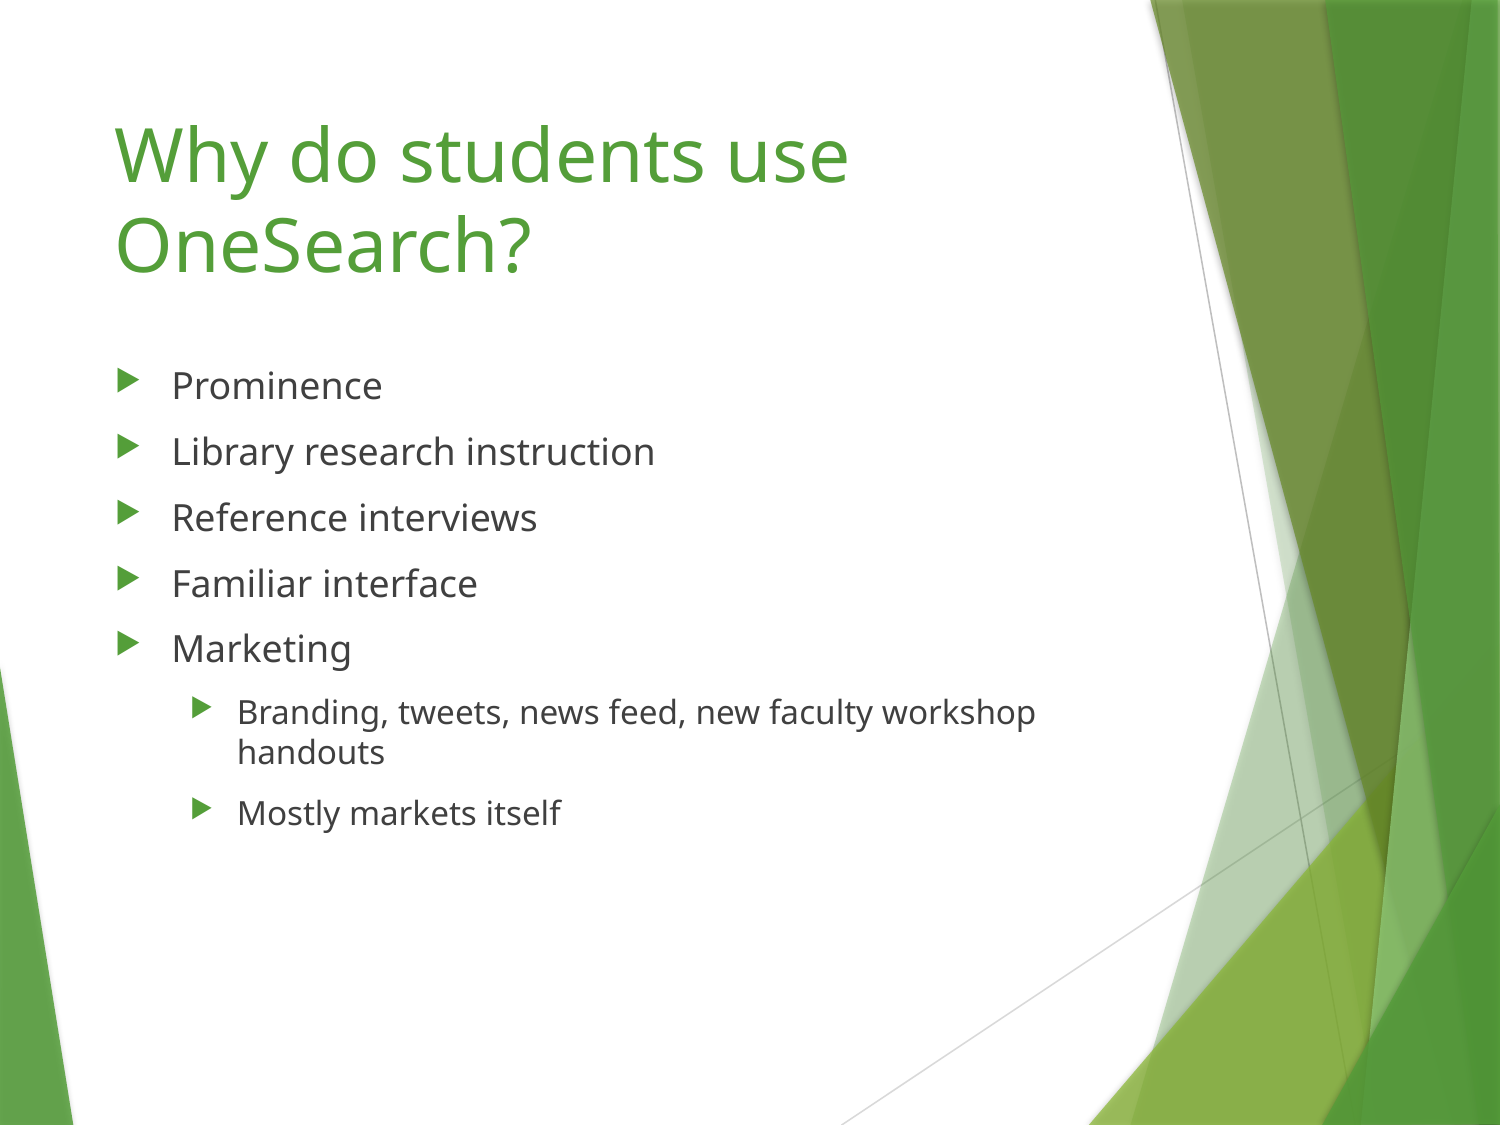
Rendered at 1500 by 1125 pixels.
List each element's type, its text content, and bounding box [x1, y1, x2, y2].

list Prominence Library research instruction Reference interviews Familiar interface Marketing Branding, tweets, news feed, new faculty workshop handouts Mostly markets itself [99, 354, 1142, 992]
title Why do students use OneSearch? [99, 99, 1142, 317]
